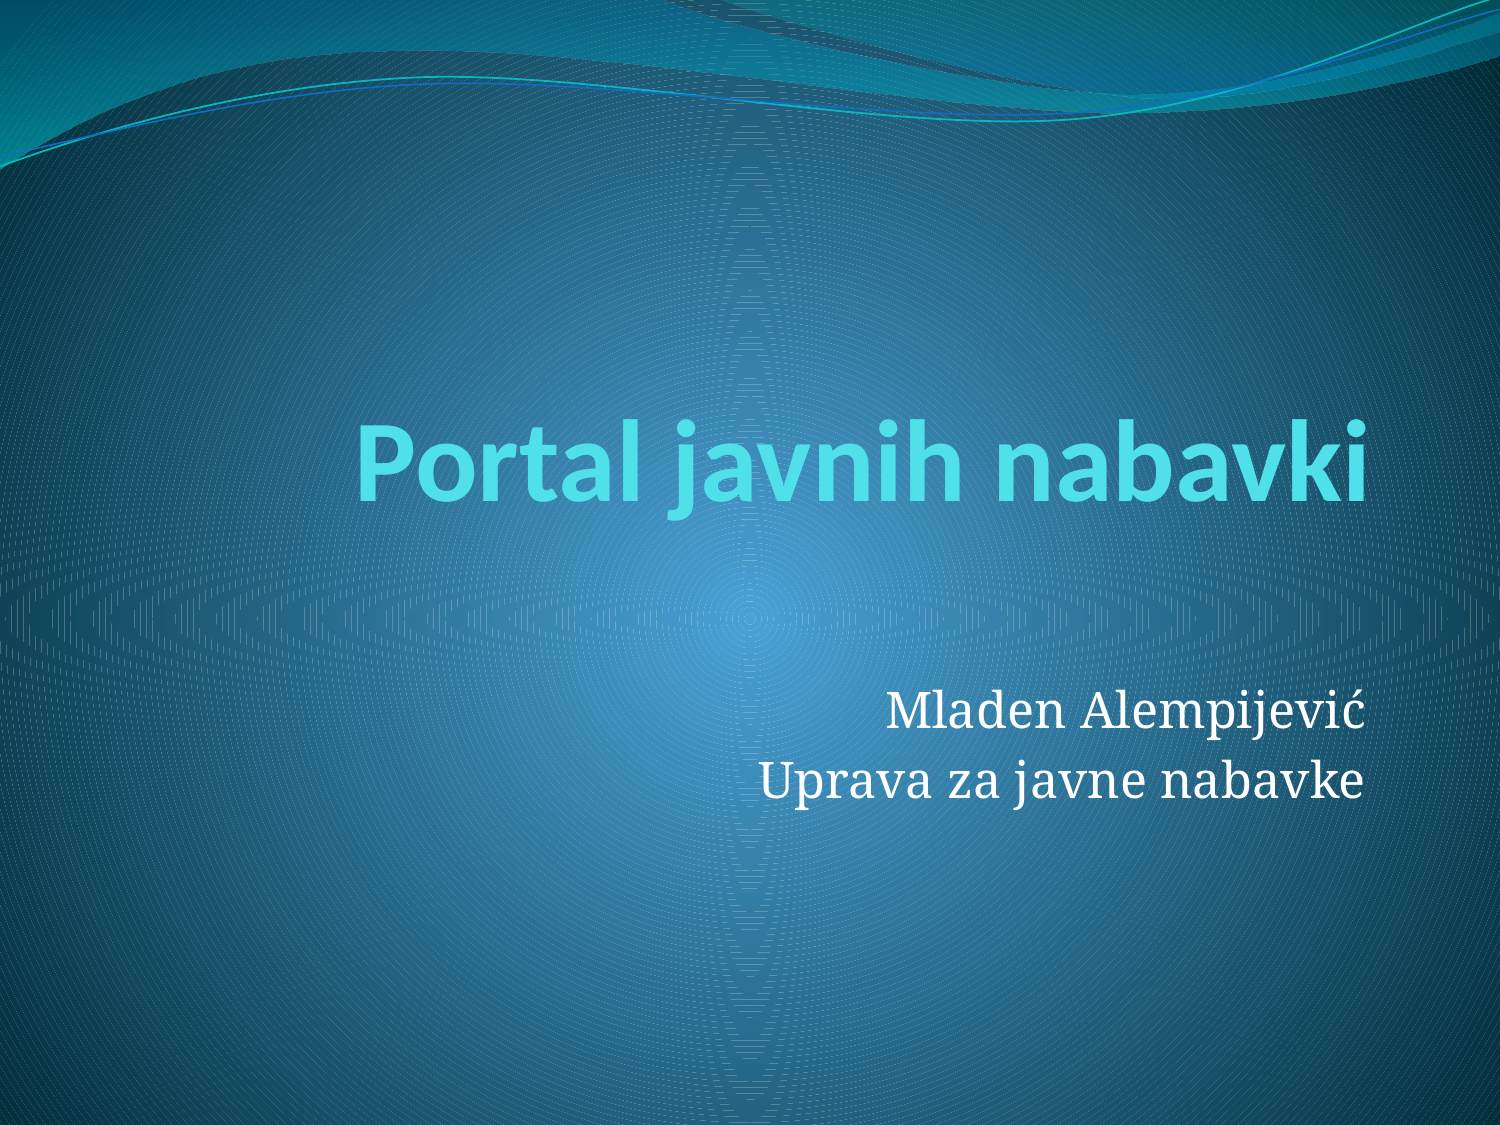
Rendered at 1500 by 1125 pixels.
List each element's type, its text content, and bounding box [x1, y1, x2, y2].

subtitle Mladen Alempijević Uprava za javne nabavke [87, 529, 1376, 818]
title Portal javnih nabavki [87, 224, 1376, 525]
